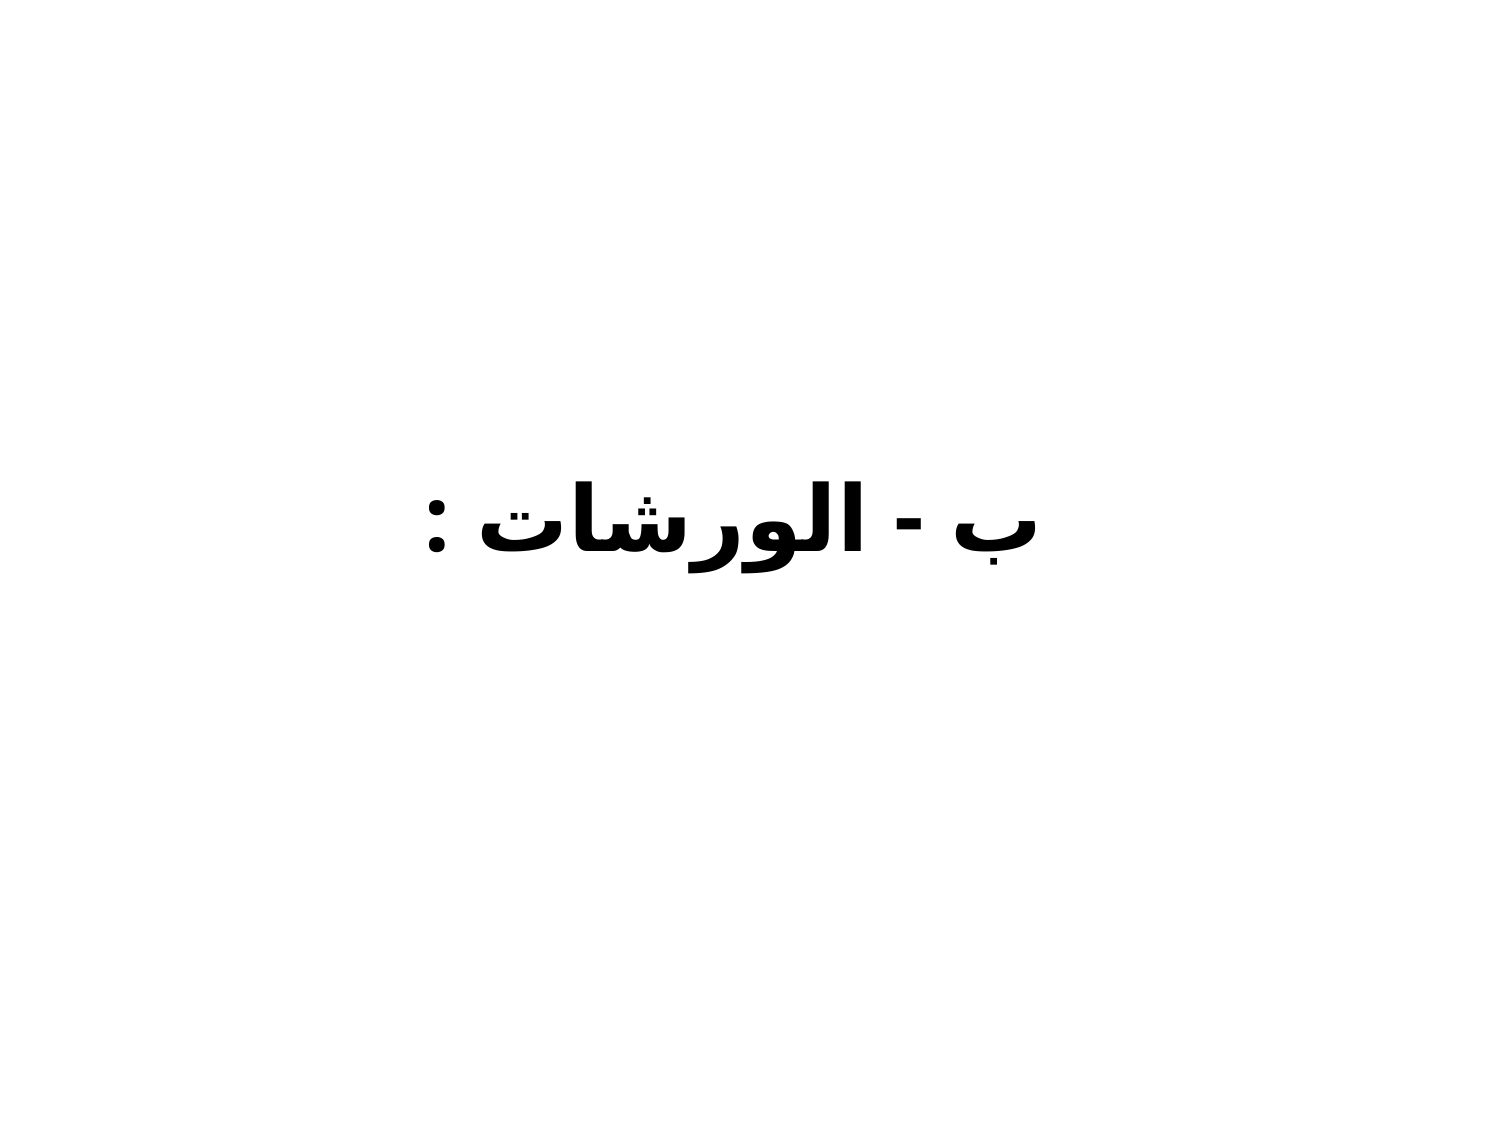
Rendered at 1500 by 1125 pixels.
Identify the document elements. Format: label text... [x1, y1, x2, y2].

title ب - الورشات : [29, 45, 1459, 1094]
